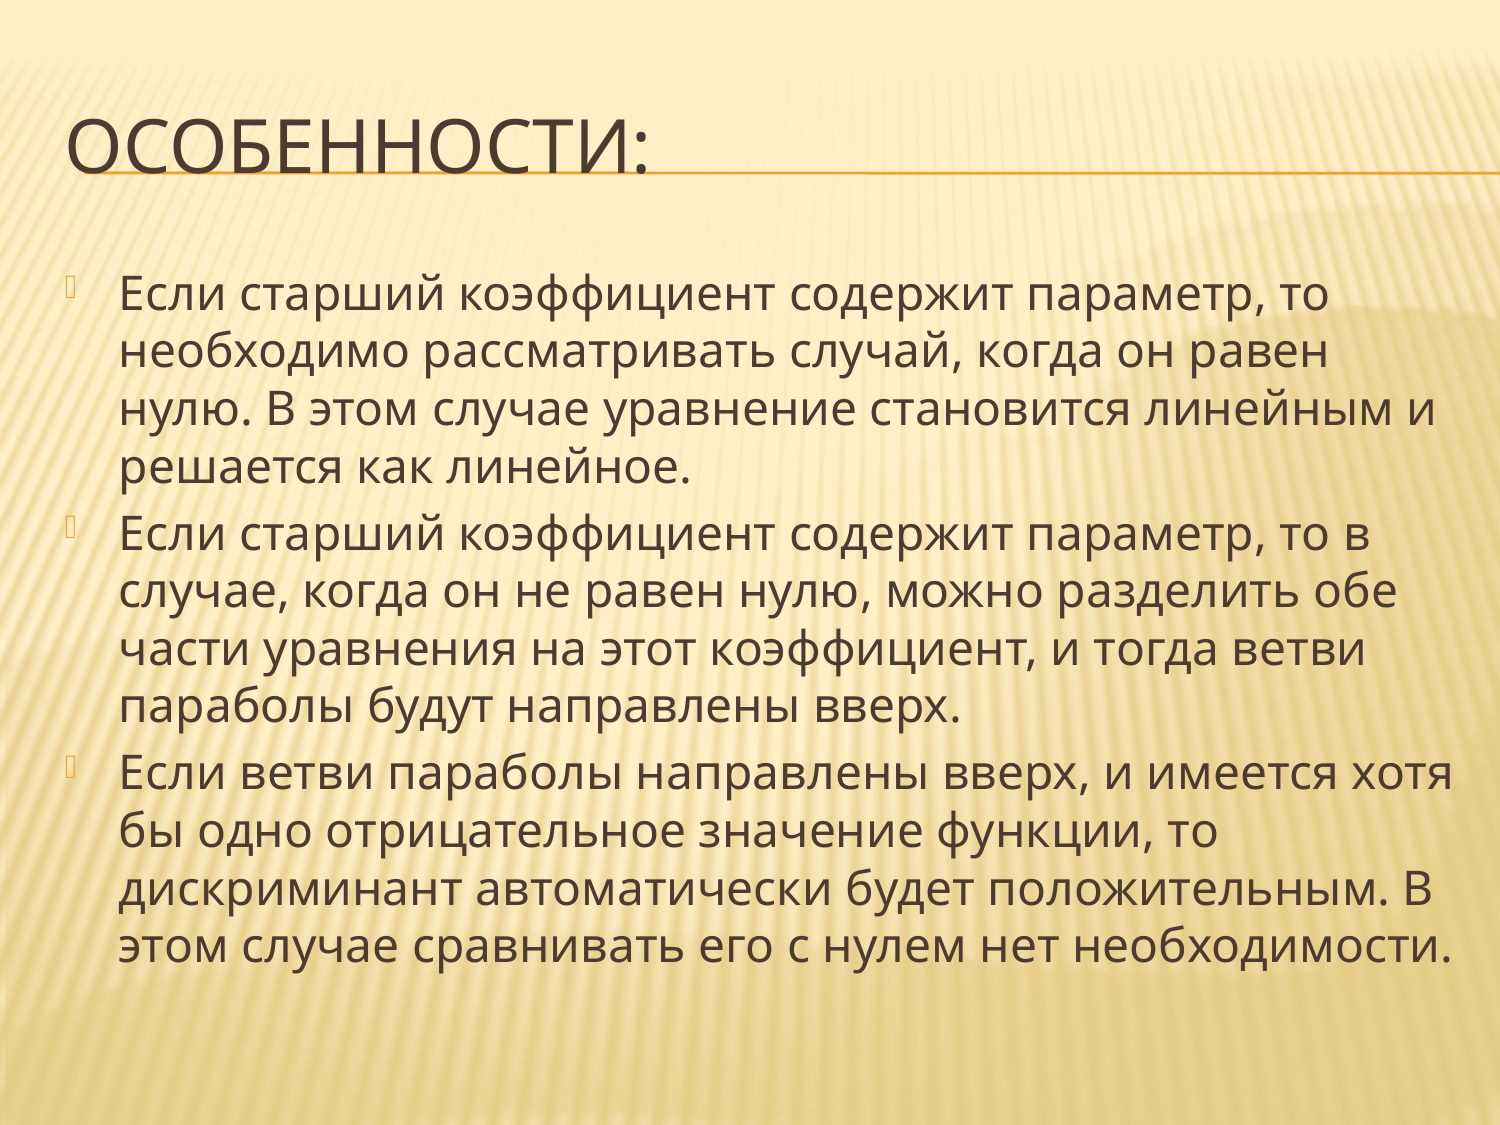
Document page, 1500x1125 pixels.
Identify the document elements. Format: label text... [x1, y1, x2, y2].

title Особенности: [50, 75, 1475, 213]
list Если старший коэффициент содержит параметр, то необходимо рассматривать случай, когда он равен нулю. В этом случае уравнение становится линейным и решается как линейное. Если старший коэффициент содержит параметр, то в случае, когда он не равен нулю, можно разделить обе части уравнения на этот коэффициент, и тогда ветви параболы будут направлены вверх. Если ветви параболы направлены вверх, и имеется хотя бы одно отрицательное значение функции, то дискриминант автоматически будет положительным. В этом случае сравнивать его с нулем нет необходимости. [50, 254, 1475, 998]
